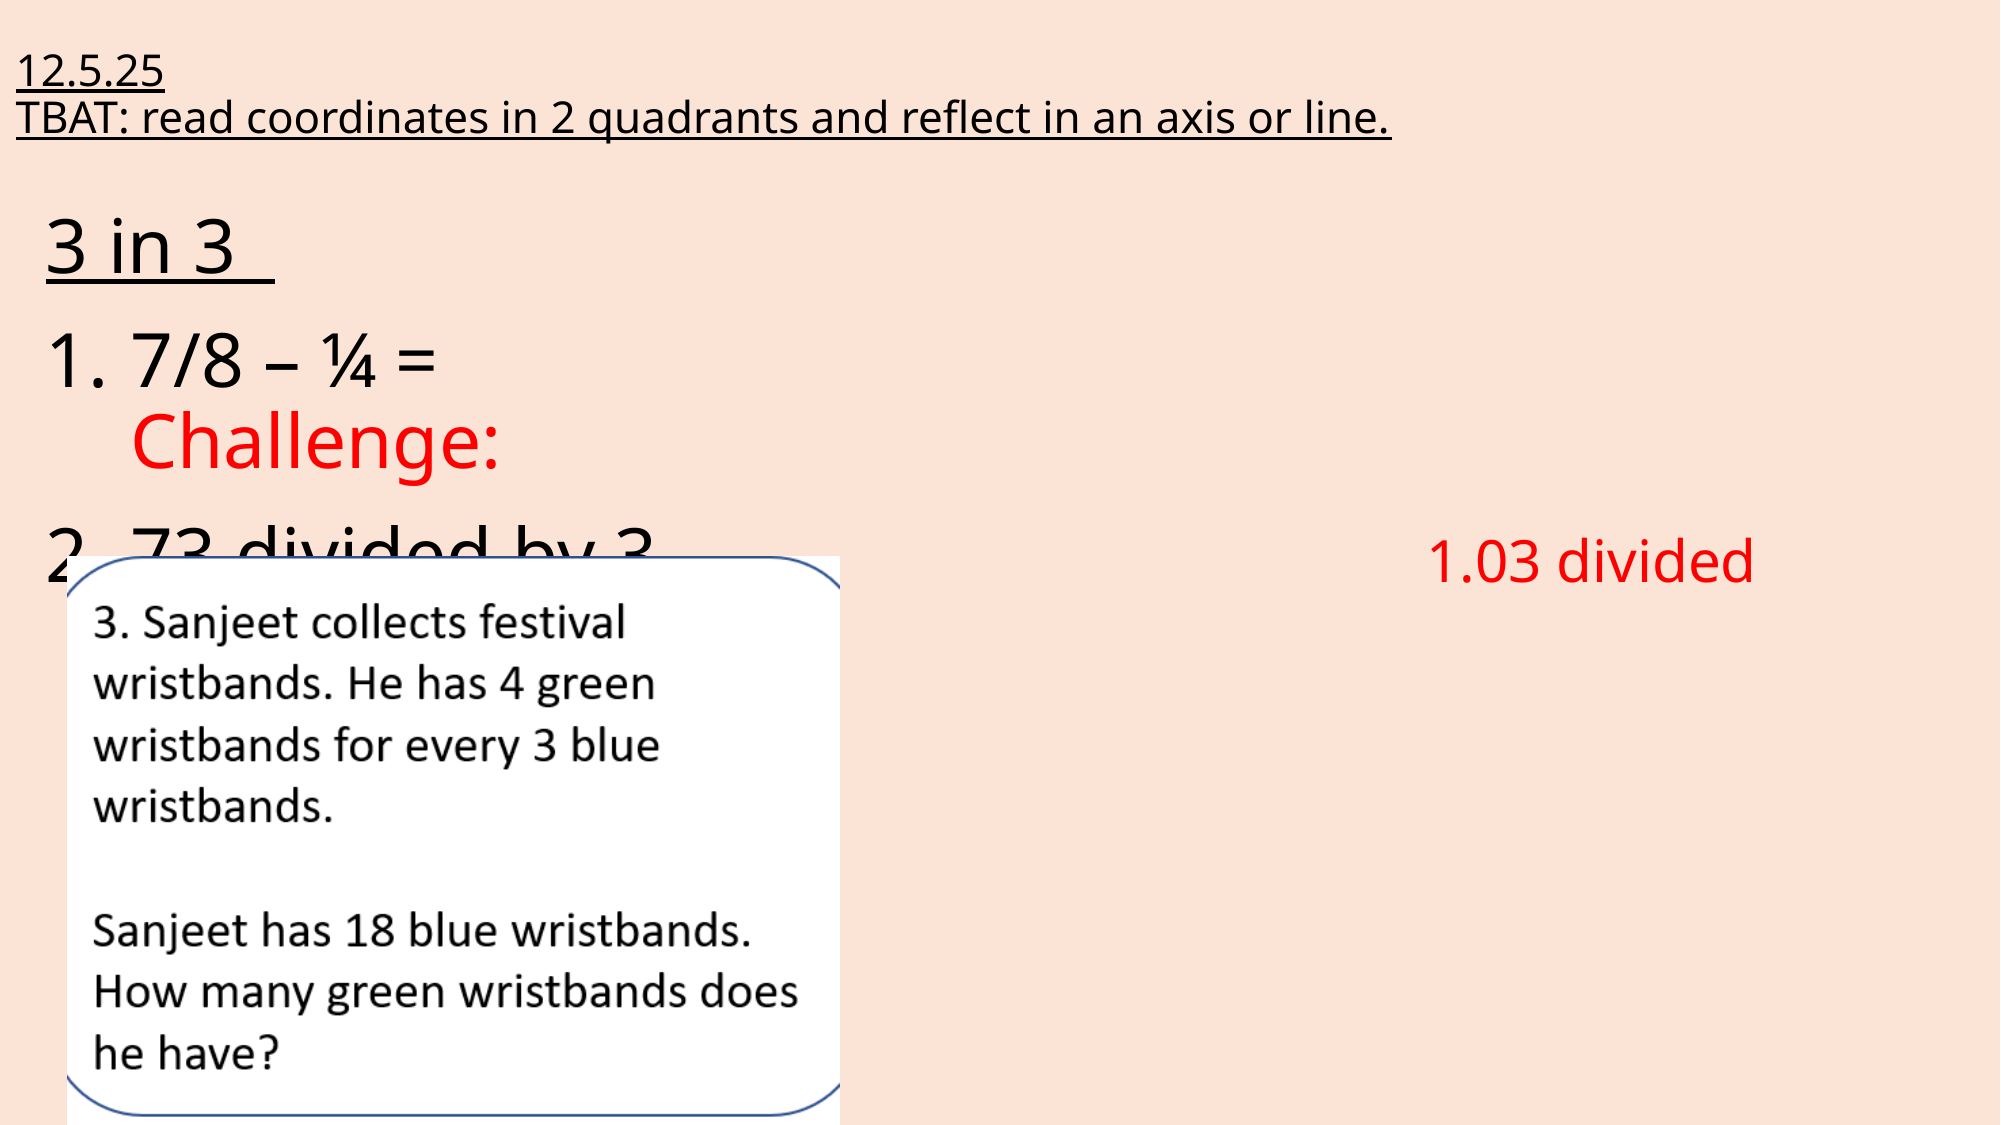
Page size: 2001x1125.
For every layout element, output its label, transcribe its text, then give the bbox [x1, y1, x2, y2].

list 3 in 3 7/8 – ¼ = Challenge: 73 divided by 3 1.03 divided by ? = 0.103 [25, 188, 1890, 936]
title 12.5.25 TBAT: read coordinates in 2 quadrants and reflect in an axis or line. [0, 33, 1865, 159]
picture [67, 555, 840, 1125]
